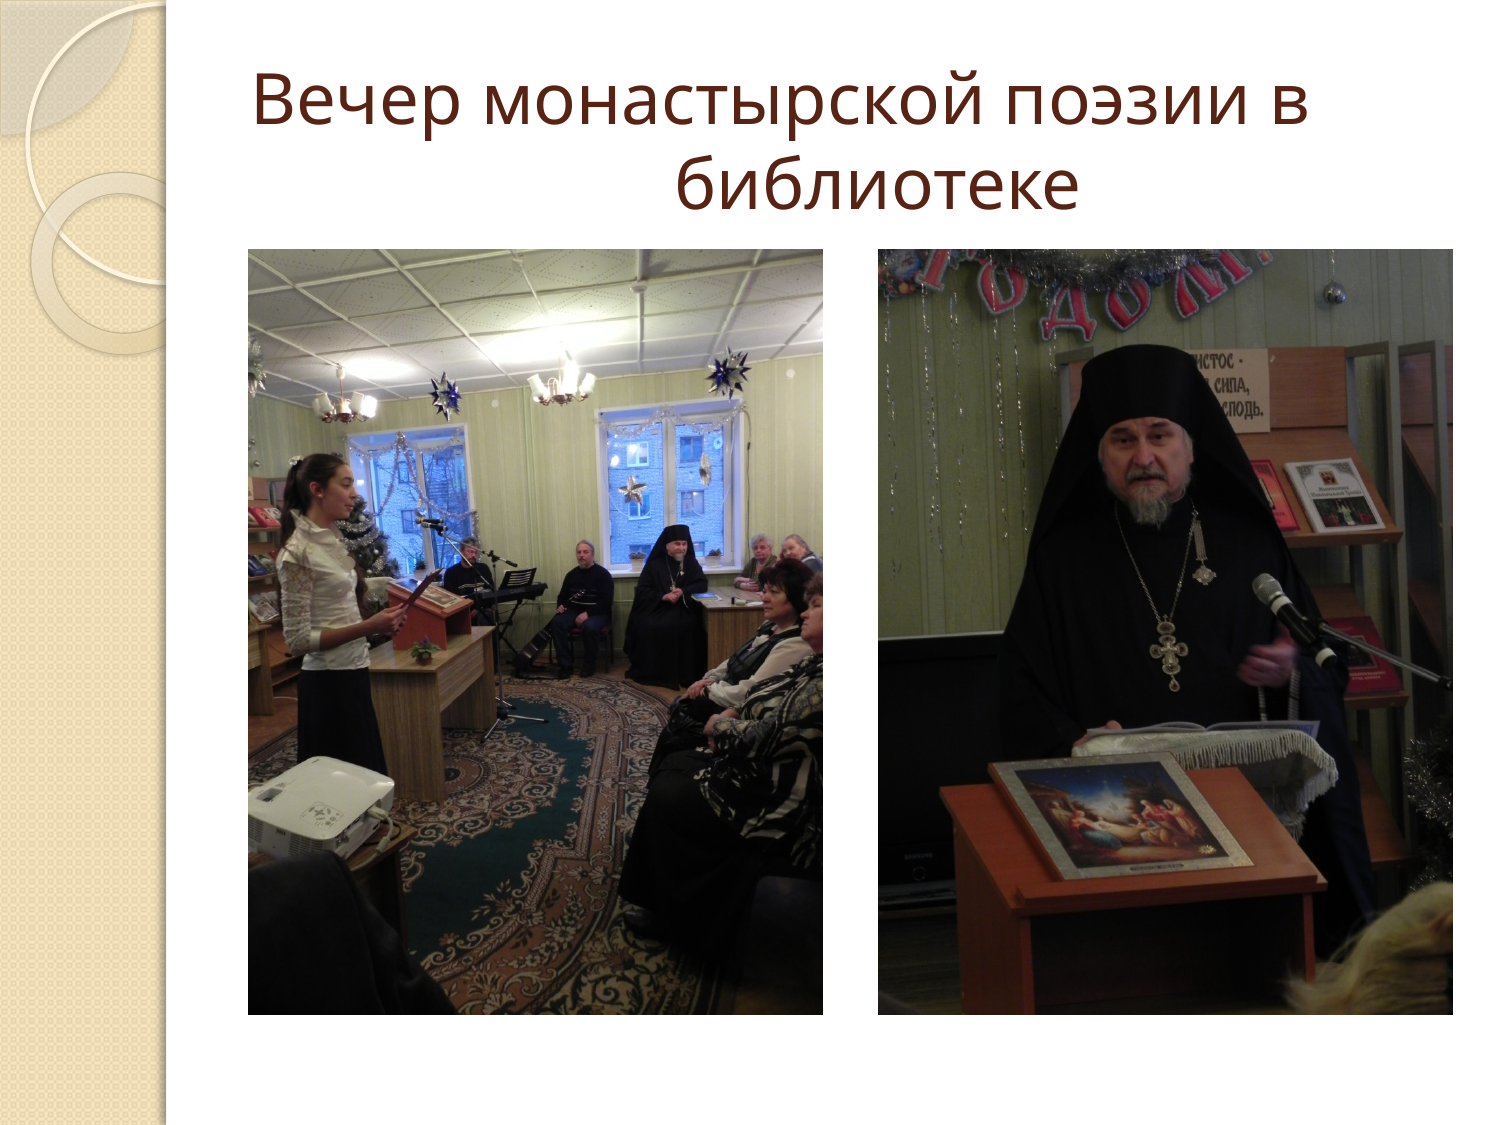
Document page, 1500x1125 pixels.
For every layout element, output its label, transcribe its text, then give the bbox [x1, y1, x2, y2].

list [248, 249, 823, 1016]
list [878, 249, 1453, 1016]
title Вечер монастырской поэзии в библиотеке [235, 45, 1466, 233]
